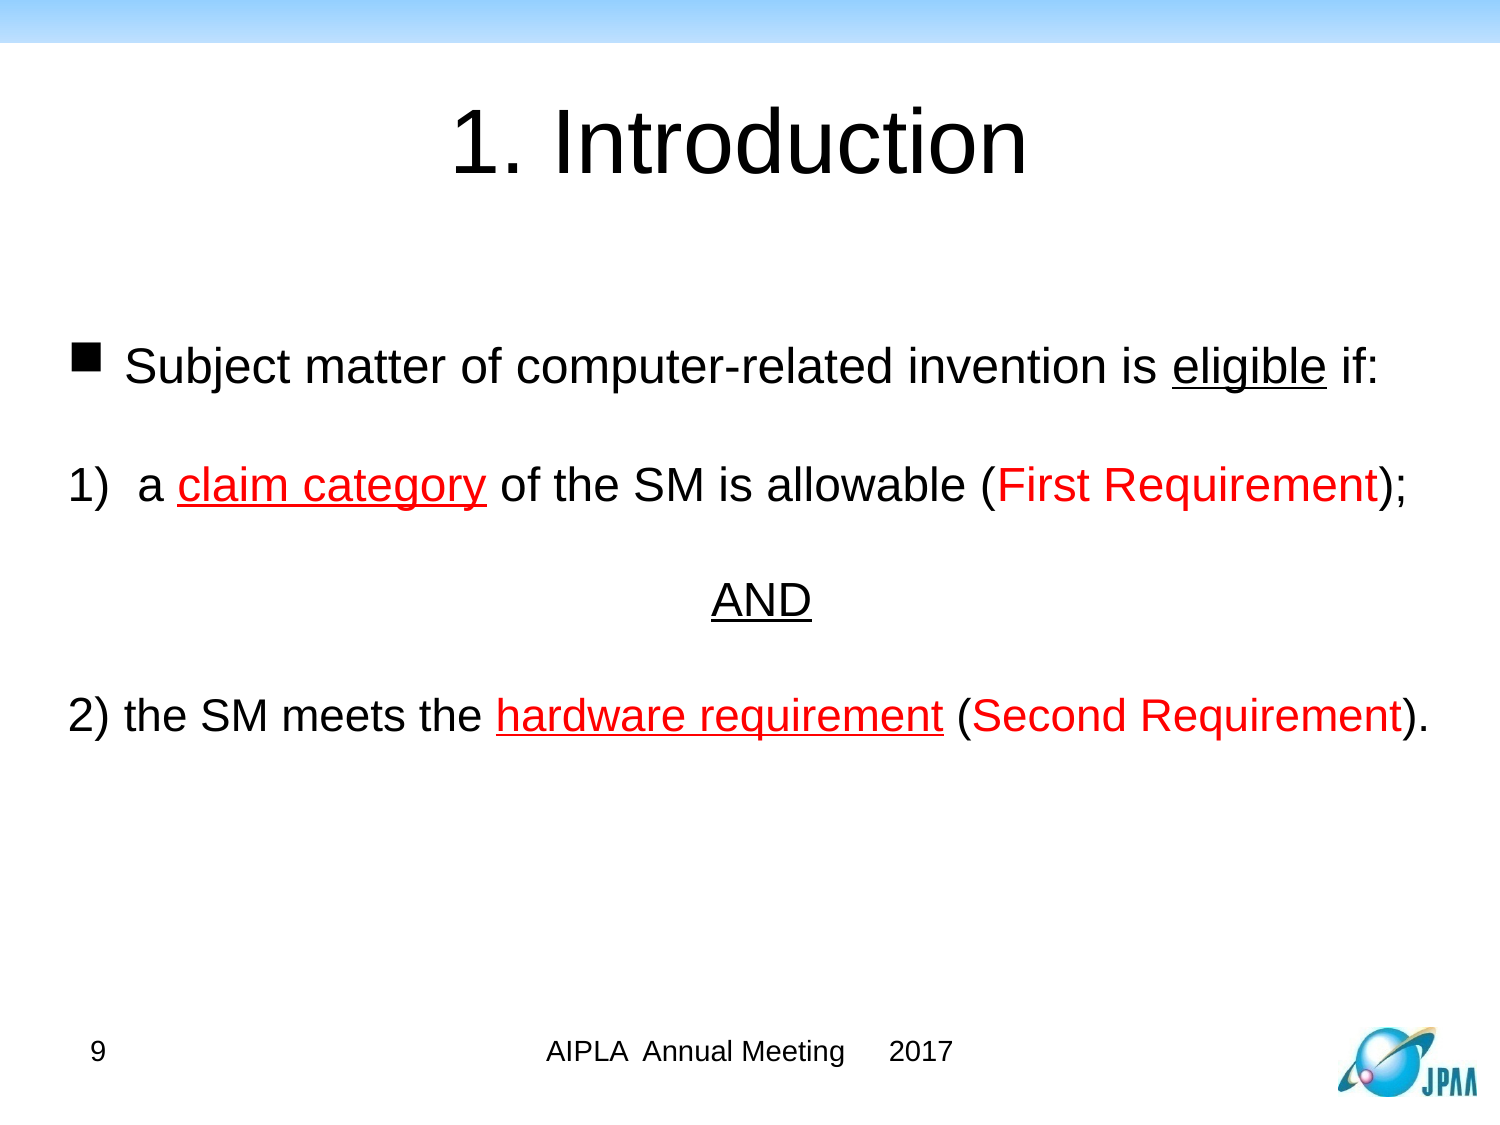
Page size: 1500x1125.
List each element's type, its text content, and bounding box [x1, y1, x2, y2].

picture [1338, 1027, 1477, 1097]
footer AIPLA Annual Meeting 2017 [512, 1024, 988, 1103]
text_box Subject matter of computer-related invention is eligible if: a claim category of the SM is allowable (First Requirement); AND 2) the SM meets the hardware requirement (Second Requirement). [53, 326, 1471, 869]
text_box 1. Introduction [64, 42, 1415, 231]
